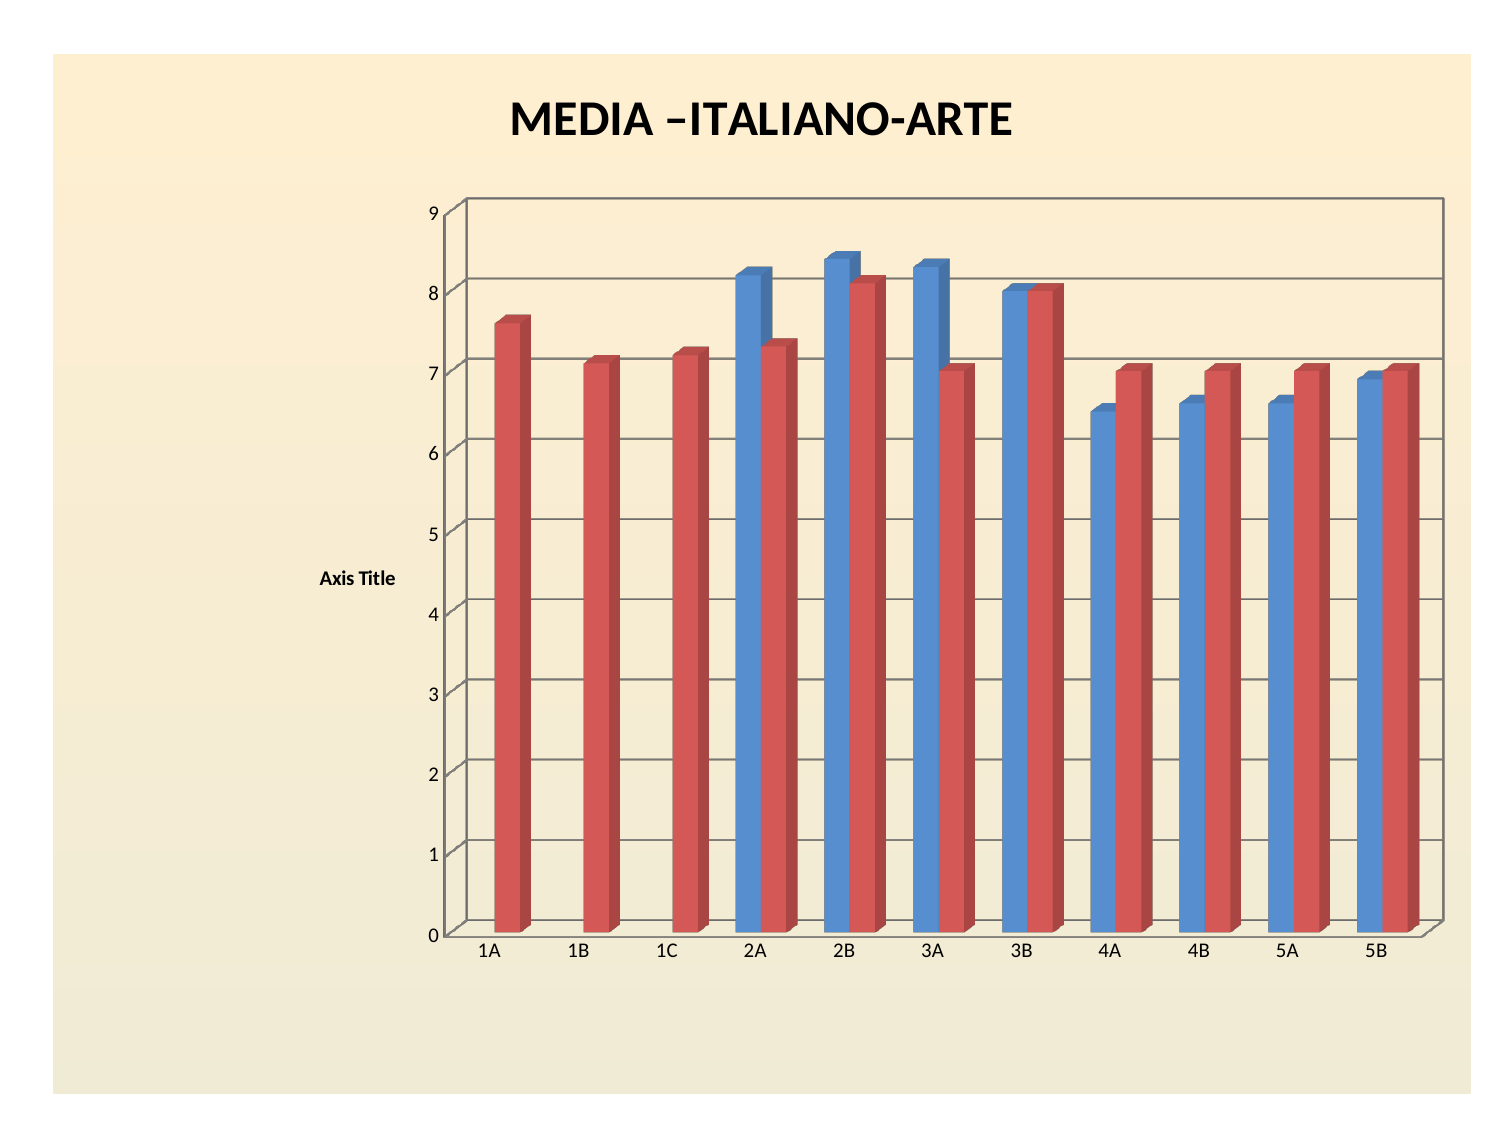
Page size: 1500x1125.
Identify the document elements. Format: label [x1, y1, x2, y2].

chart [52, 54, 1471, 1095]
